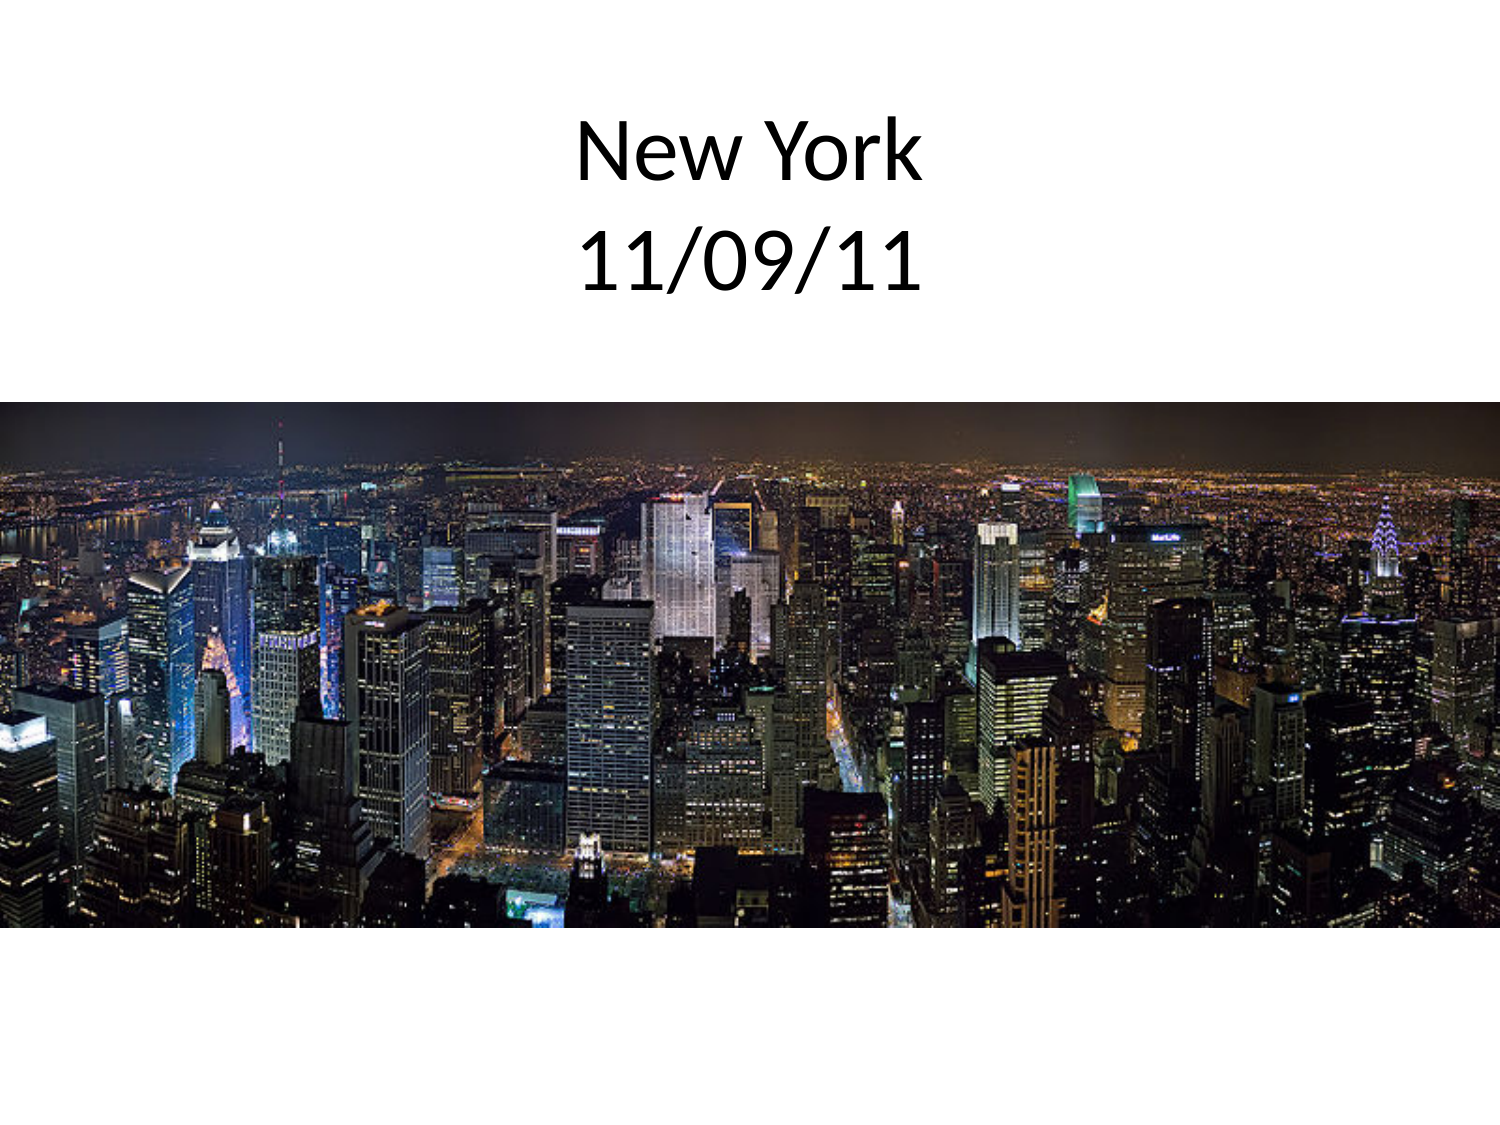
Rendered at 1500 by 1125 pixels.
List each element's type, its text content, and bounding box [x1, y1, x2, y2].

picture [0, 402, 1500, 928]
title New York 11/09/11 [112, 78, 1388, 320]
